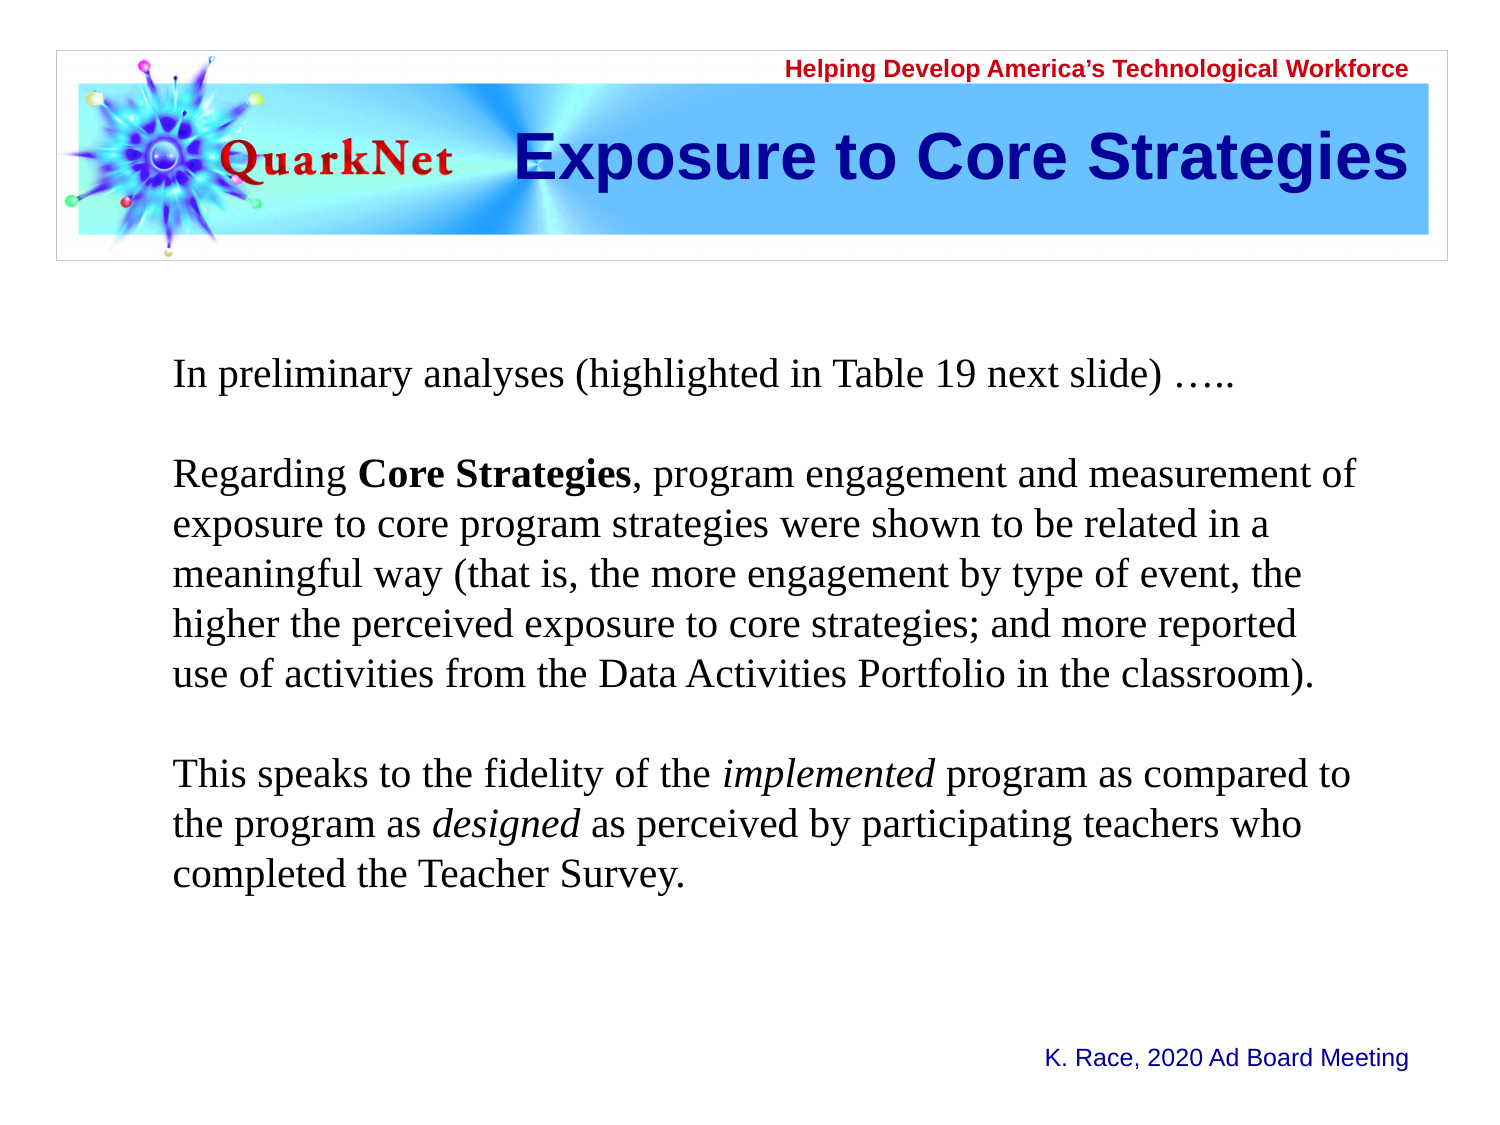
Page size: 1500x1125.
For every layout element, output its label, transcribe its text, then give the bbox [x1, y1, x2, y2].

text_box In preliminary analyses (highlighted in Table 19 next slide) ….. Regarding Core Strategies, program engagement and measurement of exposure to core program strategies were shown to be related in a meaningful way (that is, the more engagement by type of event, the higher the perceived exposure to core strategies; and more reported use of activities from the Data Activities Portfolio in the classroom). This speaks to the fidelity of the implemented program as compared to the program as designed as perceived by participating teachers who completed the Teacher Survey. [158, 338, 1378, 904]
title Exposure to Core Strategies [458, 97, 1425, 209]
picture [56, 50, 1448, 261]
